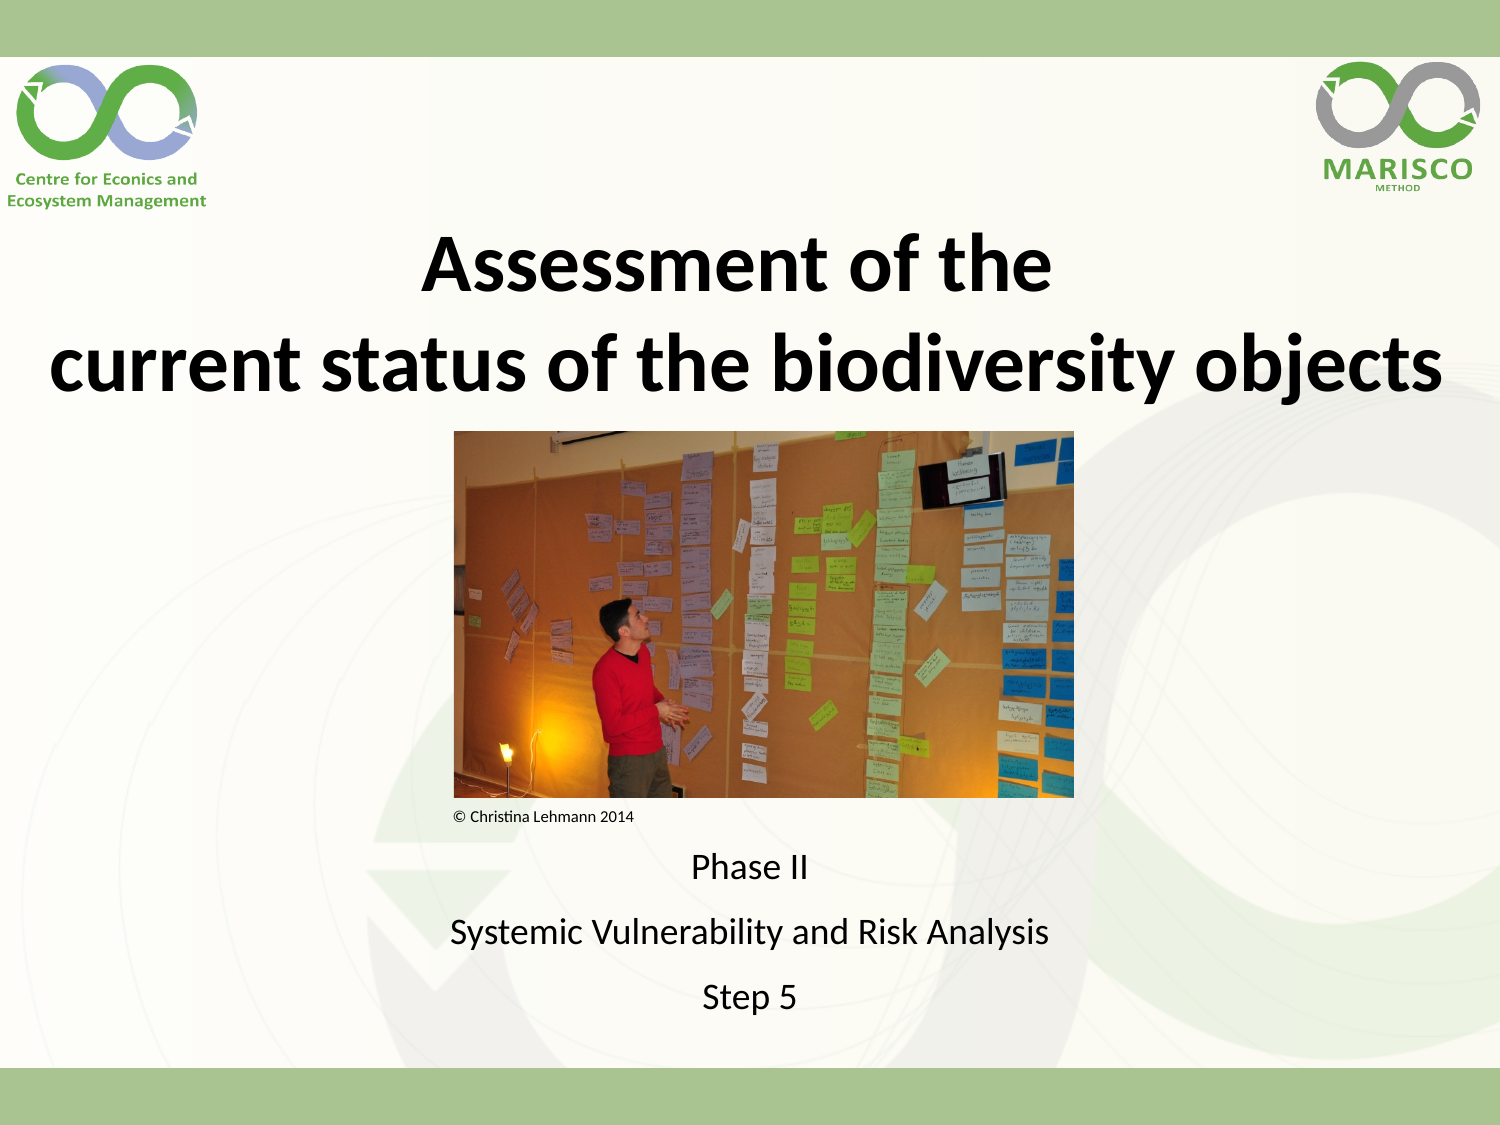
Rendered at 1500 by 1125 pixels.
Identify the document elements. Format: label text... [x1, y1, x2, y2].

picture [0, 1068, 1500, 1125]
subtitle Phase II Systemic Vulnerability and Risk Analysis Step 5 [0, 834, 1500, 1041]
title Assessment of the current status of the biodiversity objects [0, 184, 1500, 433]
text_box © Christina Lehmann 2014 [452, 804, 703, 834]
picture [0, 0, 1500, 184]
picture [453, 431, 1075, 799]
picture [0, 63, 213, 184]
